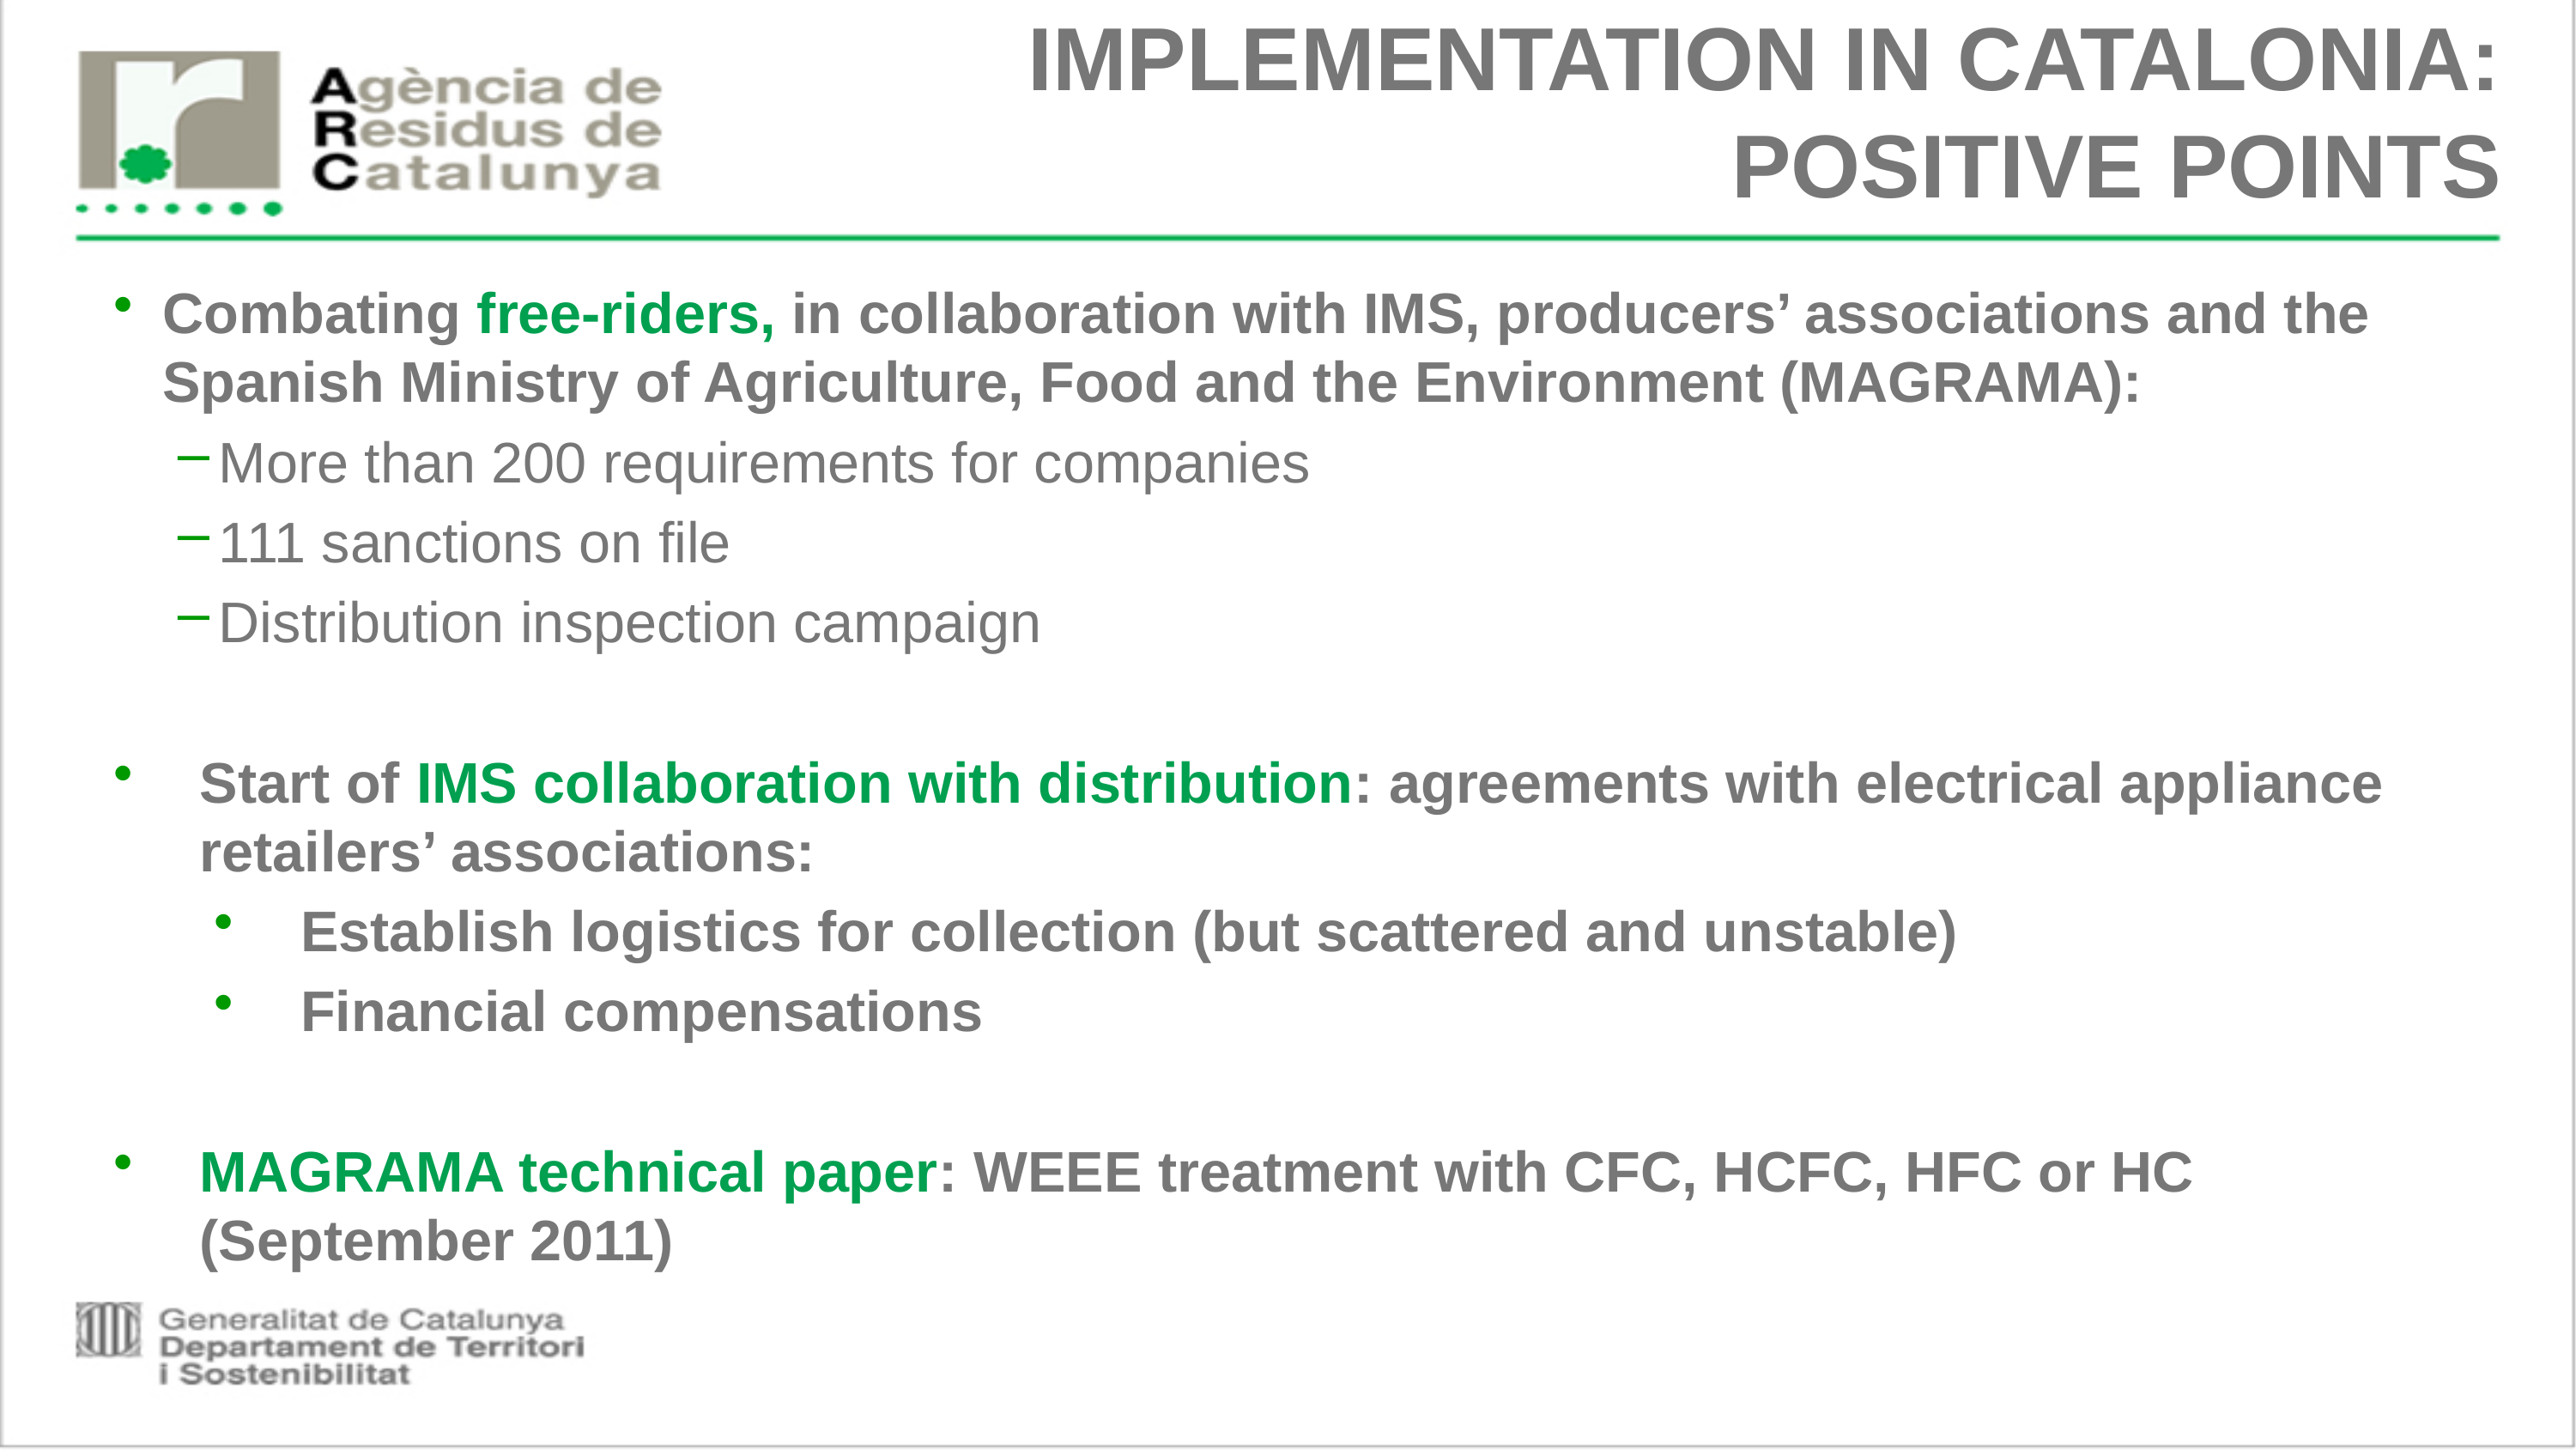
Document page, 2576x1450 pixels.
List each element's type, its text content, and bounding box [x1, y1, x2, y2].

text_box Combating free-riders, in collaboration with IMS, producers’ associations and the Spanish Ministry of Agriculture, Food and the Environment (MAGRAMA): More than 200 requirements for companies 111 sanctions on file Distribution inspection campaign Start of IMS collaboration with distribution: agreements with electrical appliance retailers’ associations: Establish logistics for collection (but scattered and unstable) Financial compensations MAGRAMA technical paper: WEEE treatment with CFC, HCFC, HFC or HC (September 2011) [91, 264, 2543, 1301]
picture [0, 0, 2576, 1450]
title IMPLEMENTATION IN CATALONIA: POSITIVE POINTS [841, 24, 2525, 192]
